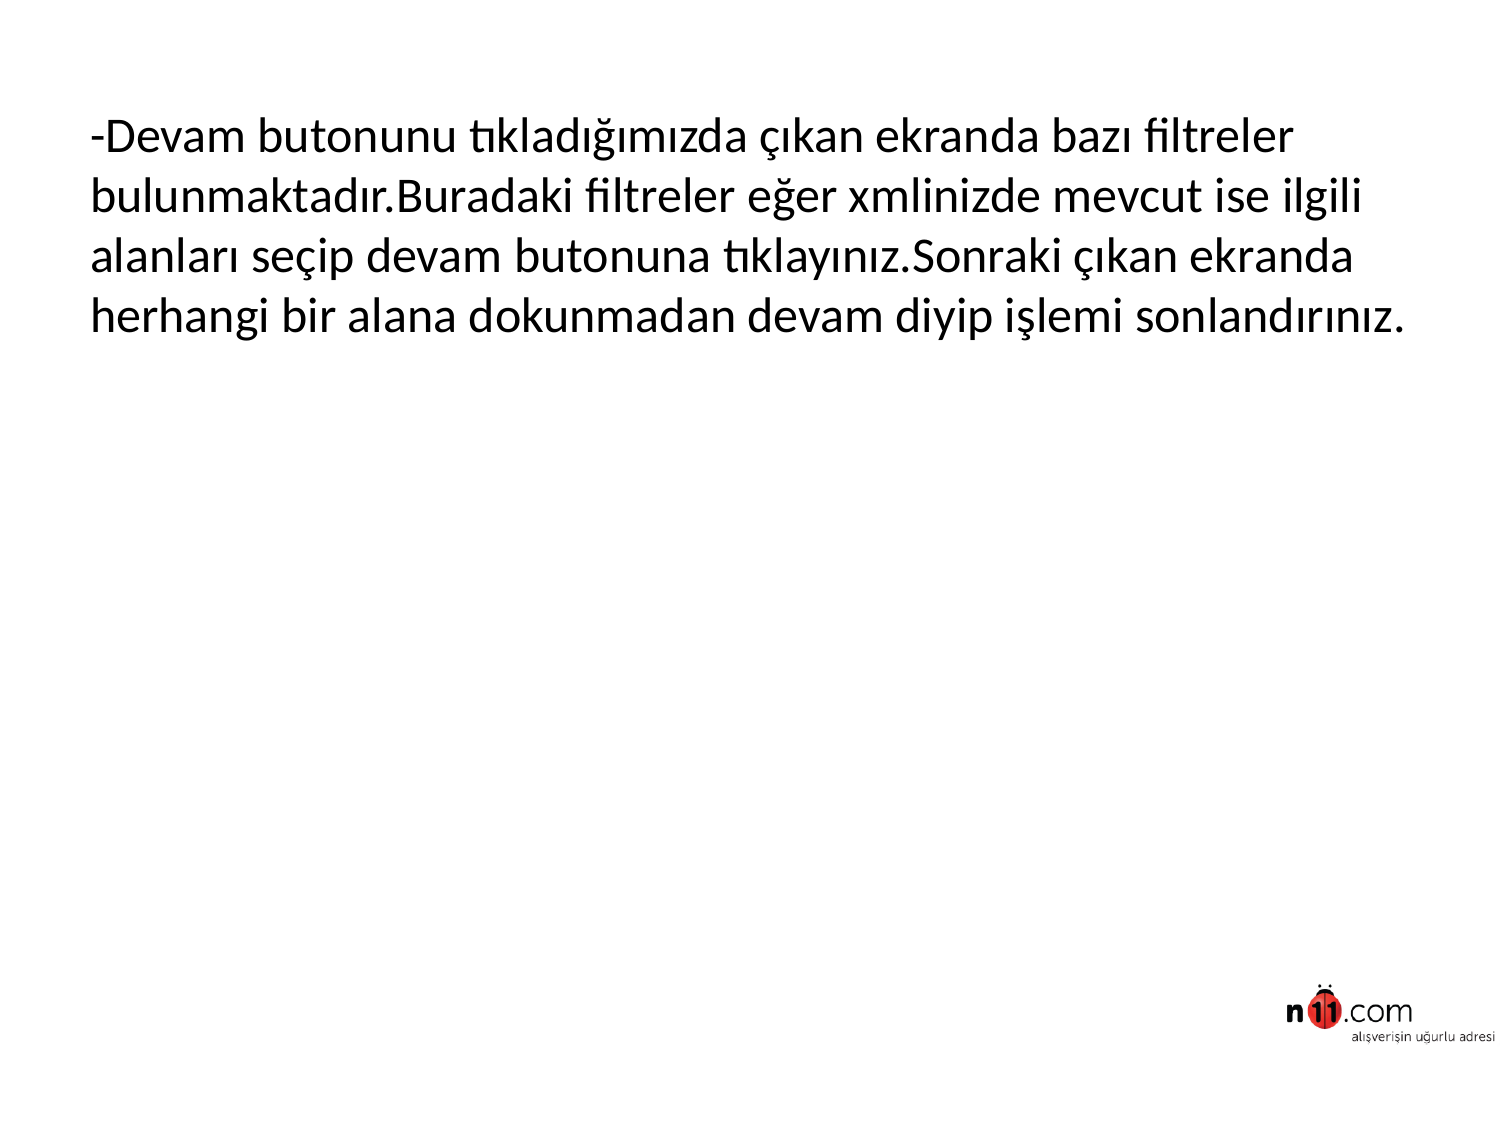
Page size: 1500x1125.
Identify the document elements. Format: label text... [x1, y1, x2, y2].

list -Devam butonunu tıkladığımızda çıkan ekranda bazı filtreler bulunmaktadır.Buradaki filtreler eğer xmlinizde mevcut ise ilgili alanları seçip devam butonuna tıklayınız.Sonraki çıkan ekranda herhangi bir alana dokunmadan devam diyip işlemi sonlandırınız. [75, 24, 1425, 1005]
picture [1268, 980, 1500, 1054]
